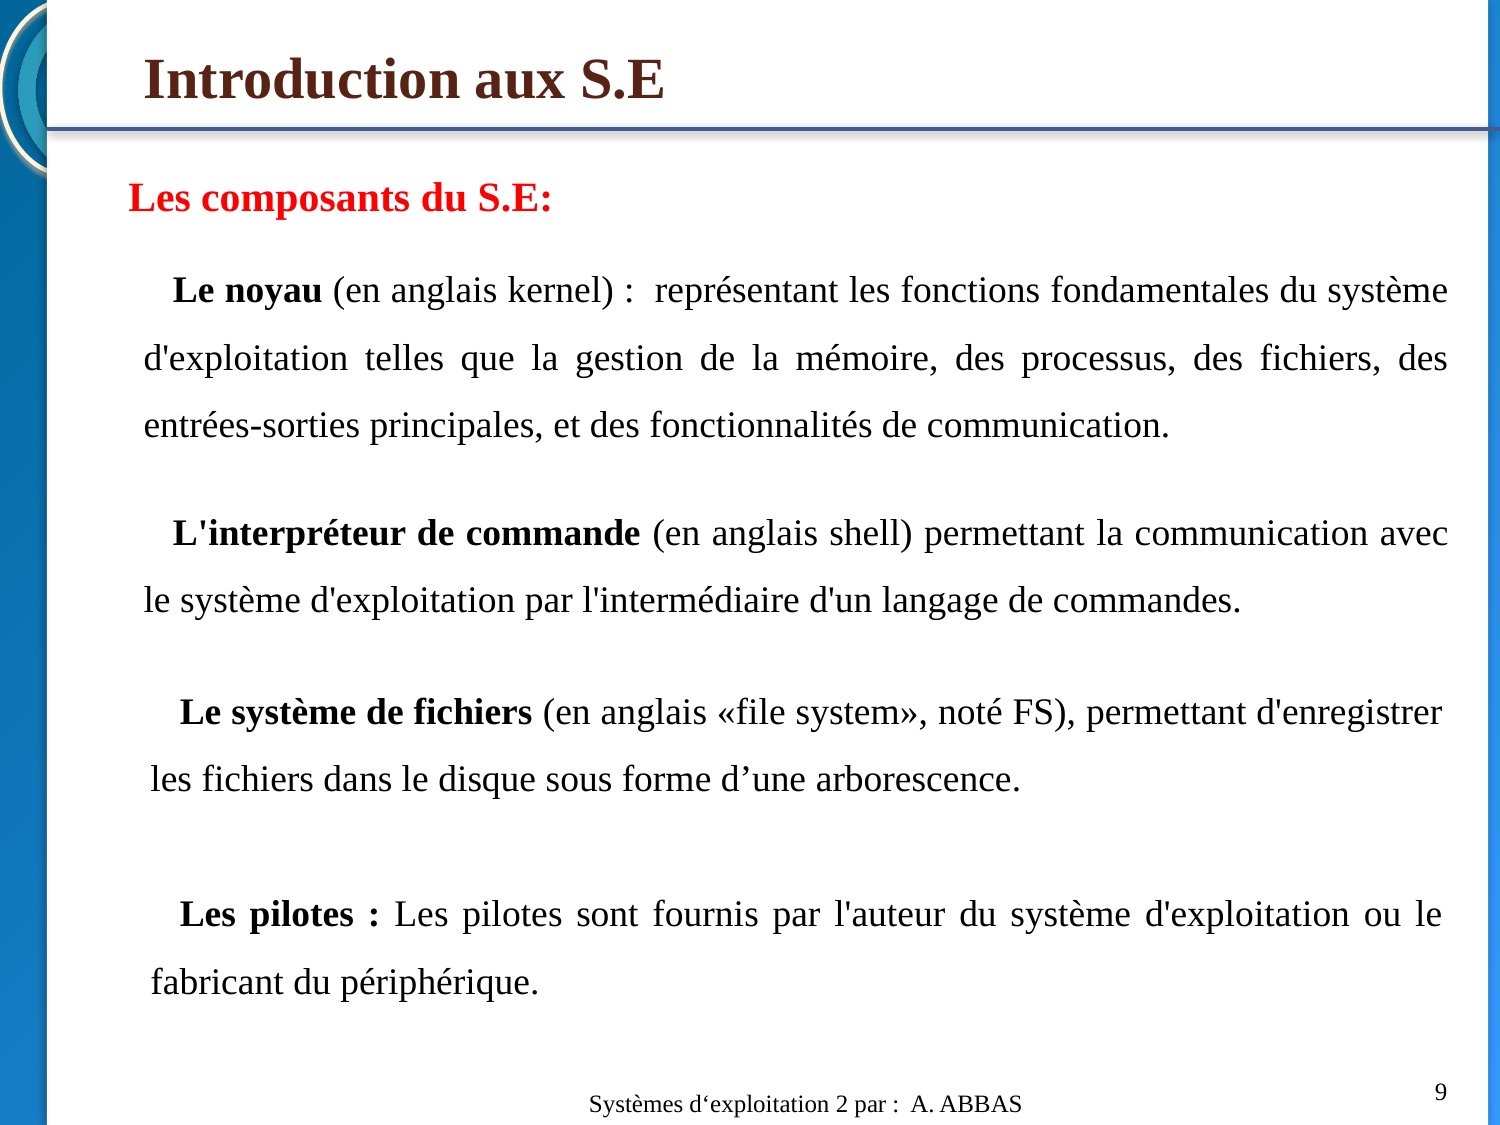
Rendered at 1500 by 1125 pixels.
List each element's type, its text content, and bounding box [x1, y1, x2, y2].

text_box Le système de fichiers (en anglais «file system», noté FS), permettant d'enregistrer les fichiers dans le disque sous forme d’une arborescence. Les pilotes : Les pilotes sont fournis par l'auteur du système d'exploitation ou le fabricant du périphérique. [135, 656, 1459, 1010]
text_box Les composants du S.E: [113, 162, 580, 227]
title Introduction aux S.E [128, 21, 1359, 129]
footer Systèmes d‘exploitation 2 par : A. ABBAS [574, 1066, 1050, 1125]
slide_number 9 [1394, 1034, 1488, 1113]
text_box Le noyau (en anglais kernel) : représentant les fonctions fondamentales du système d'exploitation telles que la gestion de la mémoire, des processus, des fichiers, des entrées-sorties principales, et des fonctionnalités de communication. [128, 235, 1465, 453]
text_box L'interpréteur de commande (en anglais shell) permettant la communication avec le système d'exploitation par l'intermédiaire d'un langage de commandes. [128, 477, 1465, 628]
